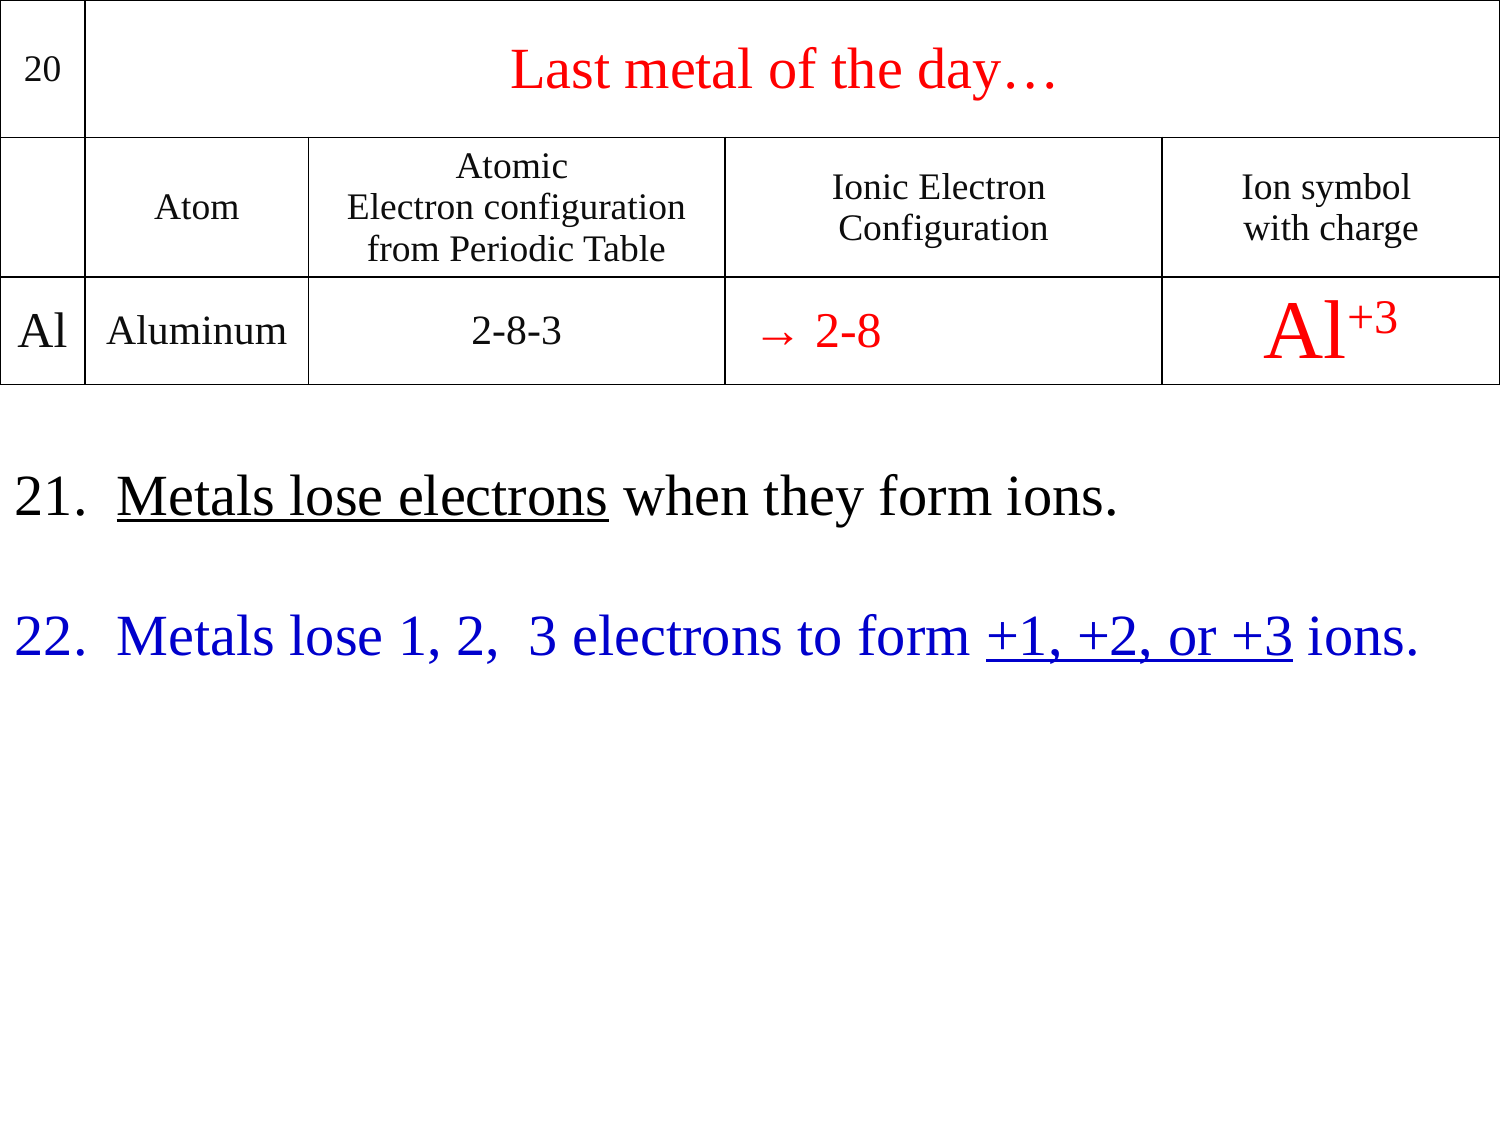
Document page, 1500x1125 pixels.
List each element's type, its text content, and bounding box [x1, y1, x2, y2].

table_header Last metal of the day… [86, 1, 1499, 137]
table_cell Atomic Electron configuration from Periodic Table [309, 138, 724, 276]
table_cell Ion symbol with charge [1163, 138, 1499, 276]
table_cell Al+3 [1163, 278, 1499, 384]
table_cell [1, 138, 84, 276]
table_cell → 2-8 [726, 278, 1161, 384]
table_cell Al [1, 278, 84, 384]
table_cell 2-8-3 [309, 278, 724, 384]
table_header 20 [1, 1, 84, 137]
table_cell Ionic Electron Configuration [726, 138, 1161, 276]
table_cell Atom [86, 138, 308, 276]
table_cell Aluminum [86, 278, 308, 384]
text_box 21. Metals lose electrons when they form ions. 22. Metals lose 1, 2, 3 electrons to form +1, +2, or +3 ions. [0, 450, 1500, 815]
